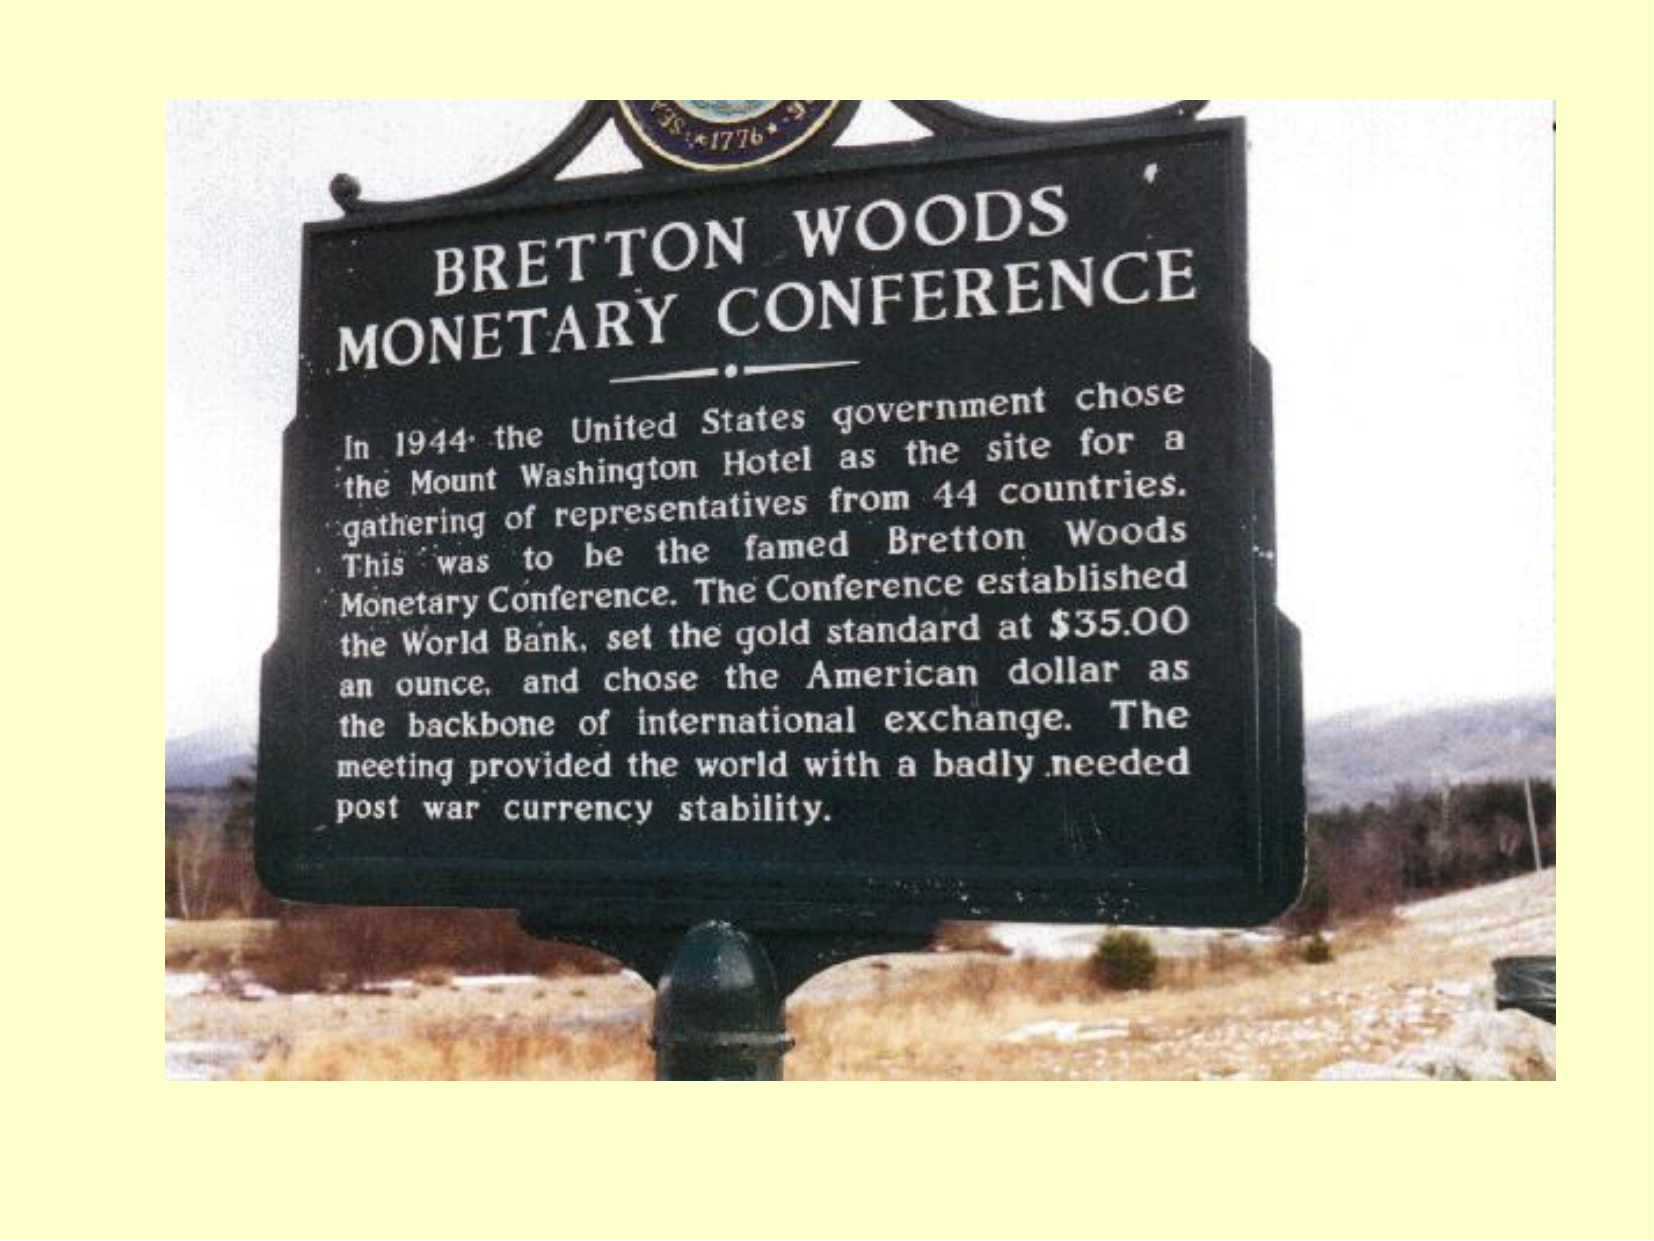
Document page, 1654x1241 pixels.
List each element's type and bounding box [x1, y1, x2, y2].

picture [165, 100, 1557, 1081]
